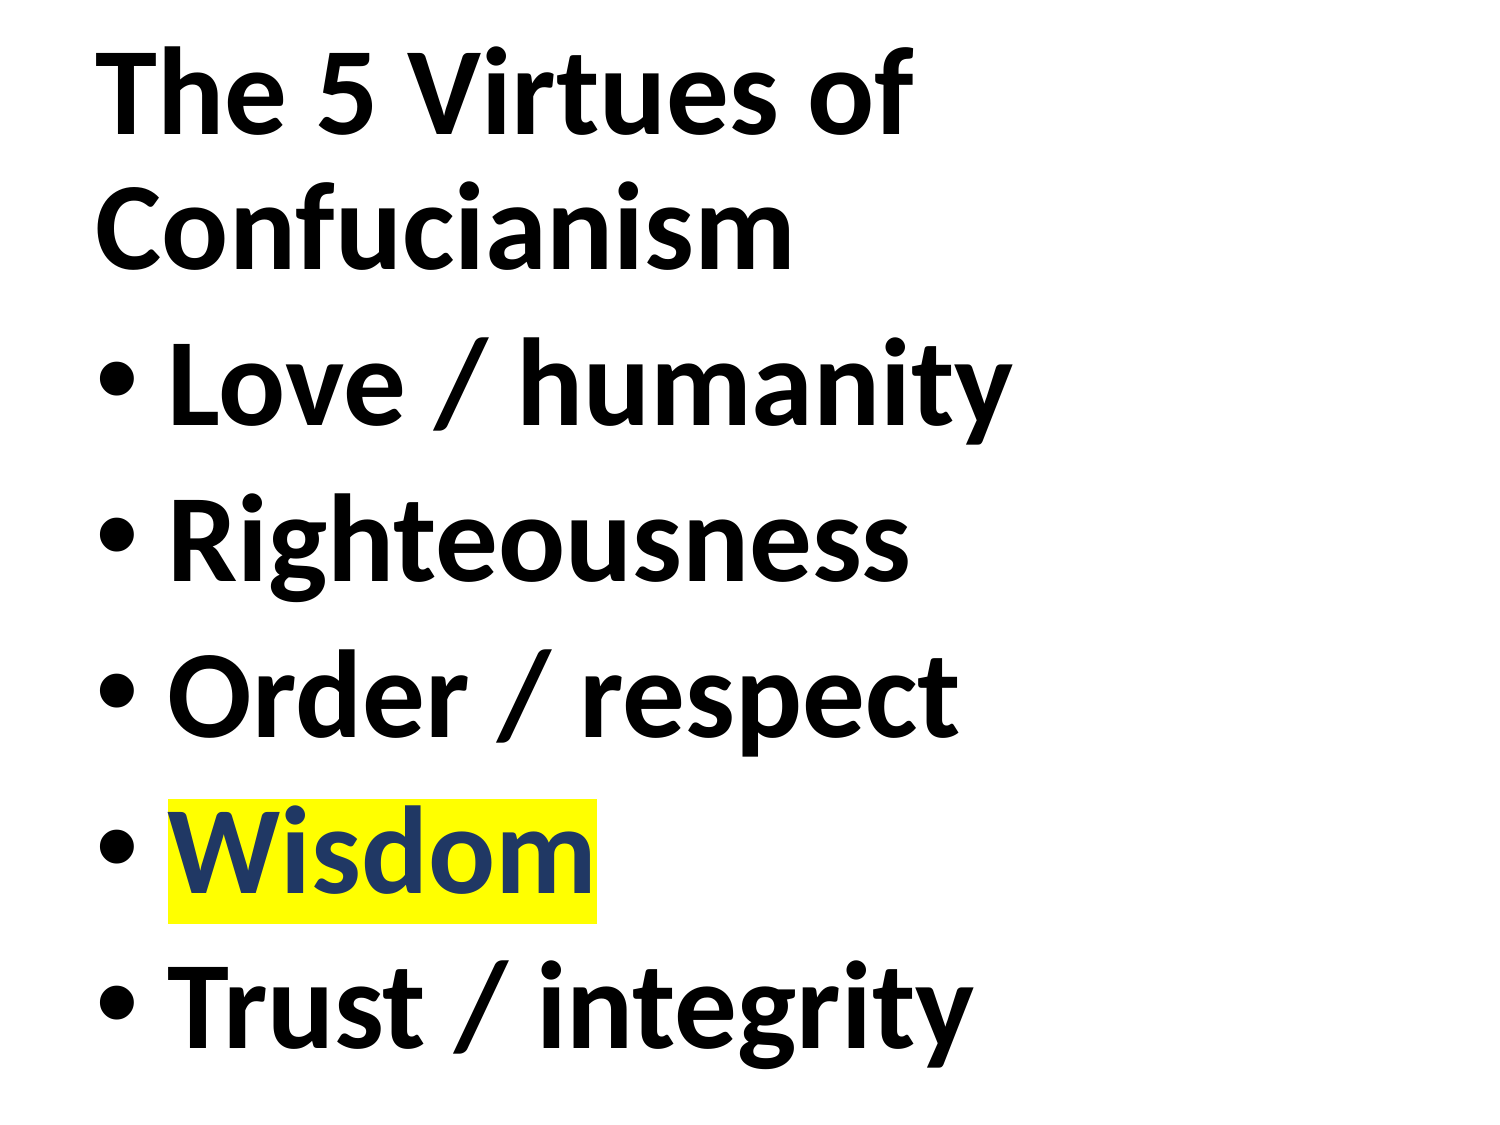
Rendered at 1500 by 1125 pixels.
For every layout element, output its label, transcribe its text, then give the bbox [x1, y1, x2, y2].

list The 5 Virtues of Confucianism Love / humanity Righteousness Order / respect Wisdom Trust / integrity [80, 19, 1463, 713]
